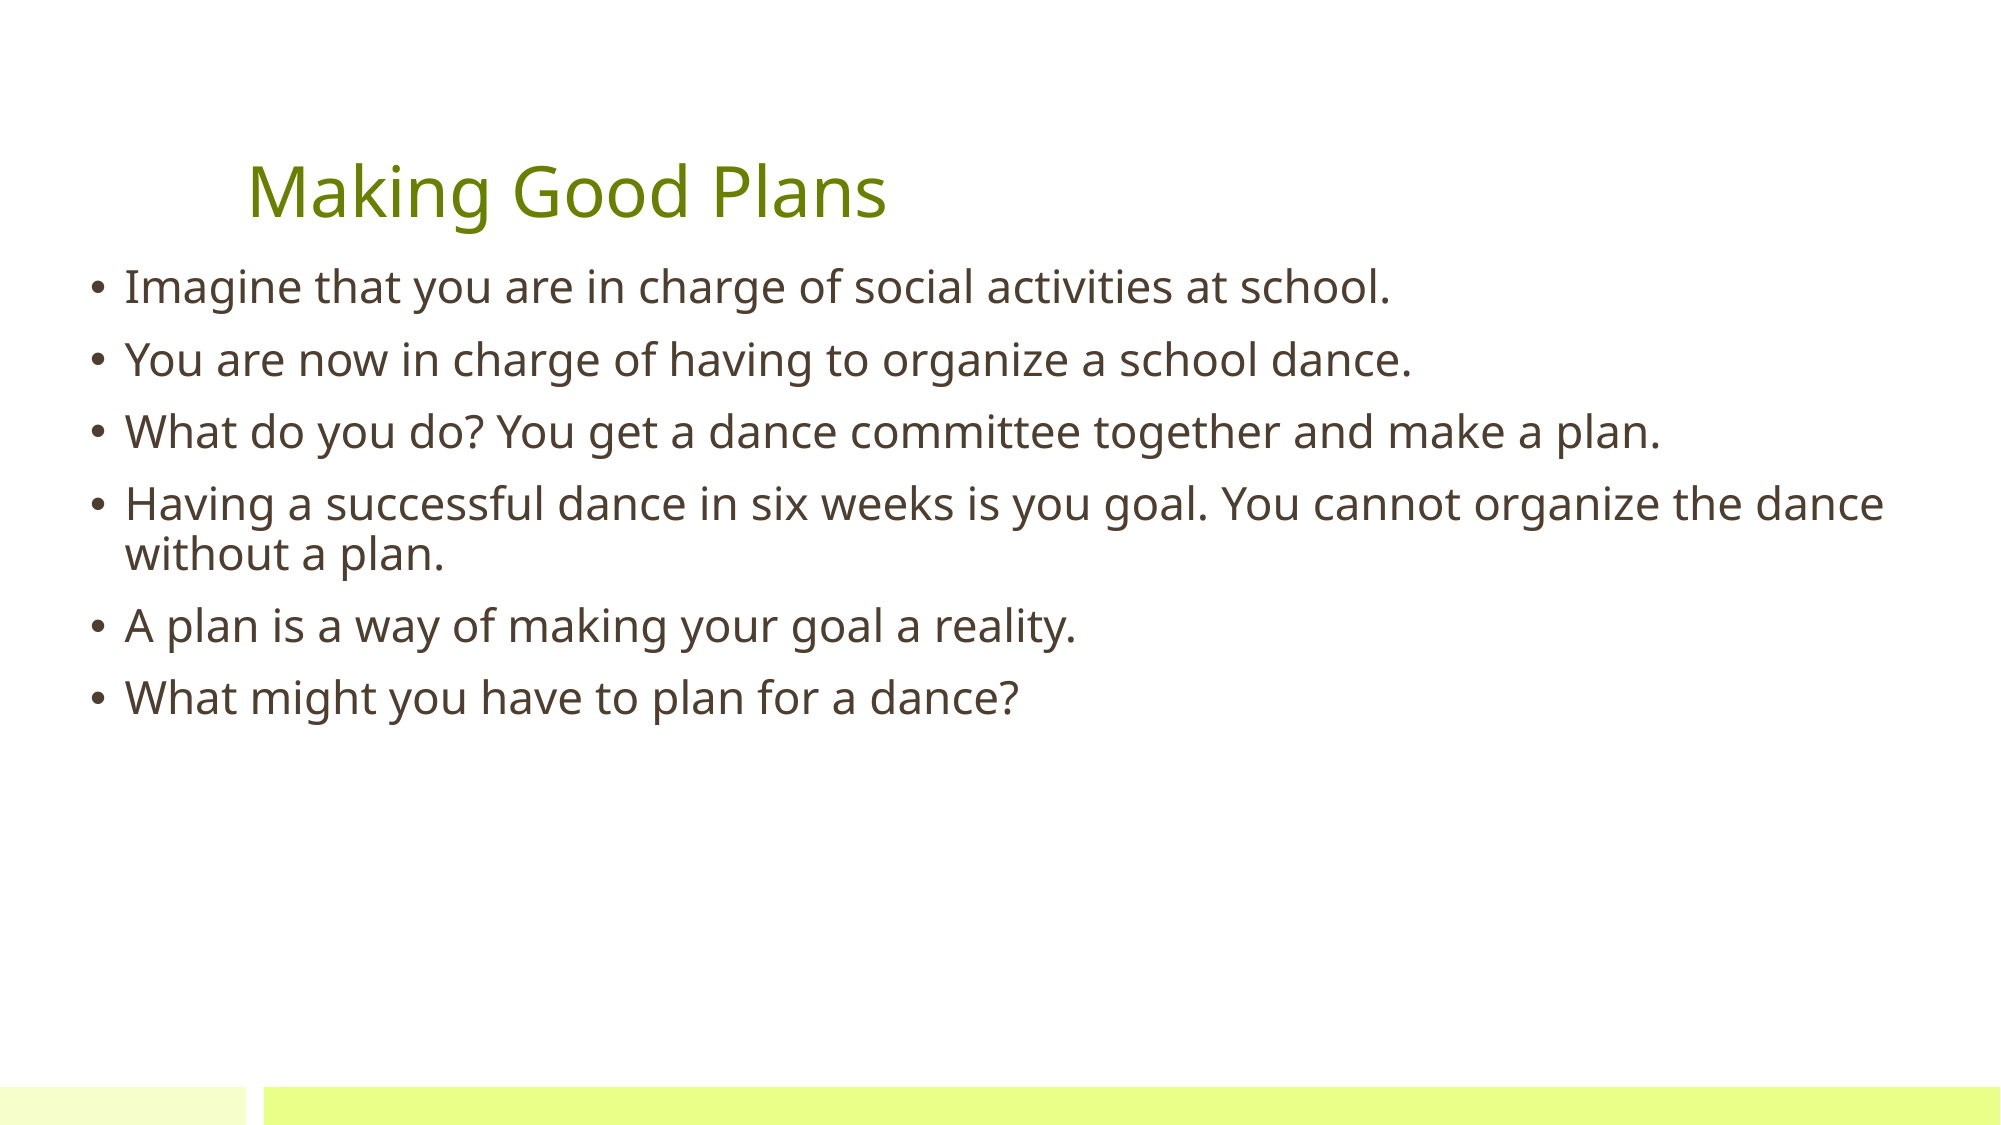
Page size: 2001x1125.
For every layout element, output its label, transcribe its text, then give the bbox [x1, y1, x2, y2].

title Making Good Plans [231, 45, 1769, 240]
list Imagine that you are in charge of social activities at school. You are now in charge of having to organize a school dance. What do you do? You get a dance committee together and make a plan. Having a successful dance in six weeks is you goal. You cannot organize the dance without a plan. A plan is a way of making your goal a reality. What might you have to plan for a dance? [75, 256, 1957, 1015]
